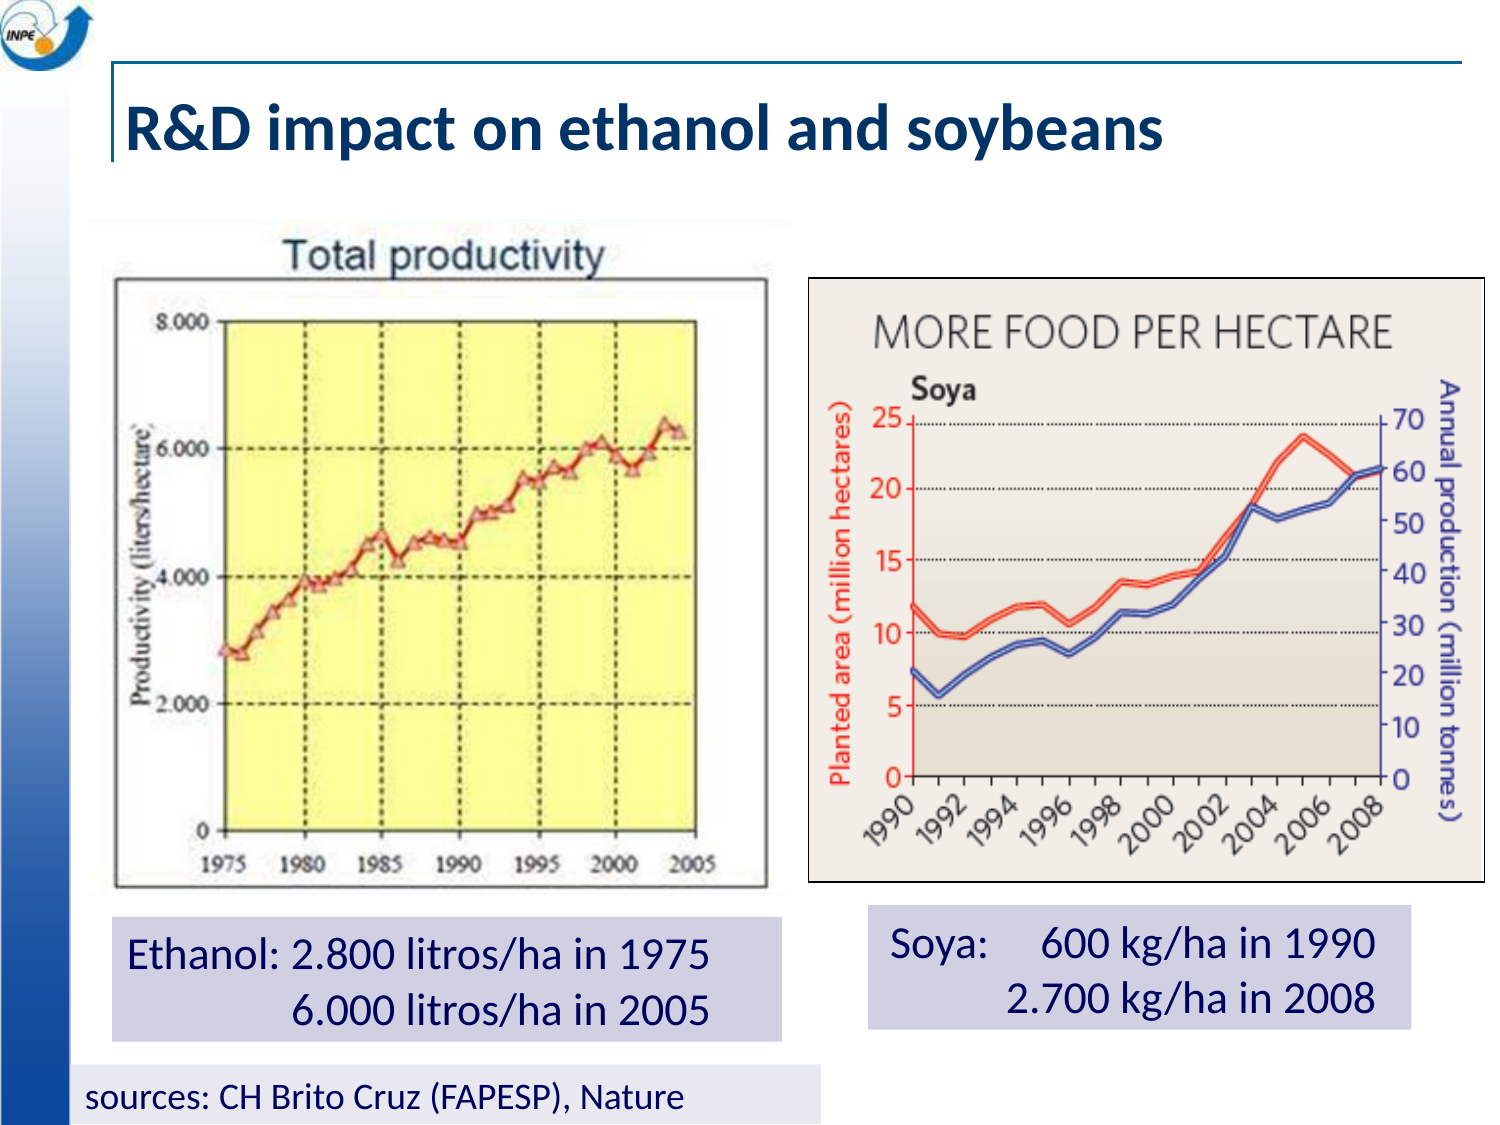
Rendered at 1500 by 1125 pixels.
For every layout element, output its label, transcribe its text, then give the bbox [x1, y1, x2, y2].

text_box sources: CH Brito Cruz (FAPESP), Nature [70, 1064, 821, 1124]
title R&D impact on ethanol and soybeans [110, 61, 1475, 187]
text_box Soya: 600 kg/ha in 1990 2.700 kg/ha in 2008 [868, 904, 1412, 1030]
text_box Ethanol: 2.800 litros/ha in 1975 6.000 litros/ha in 2005 [112, 916, 783, 1042]
picture [0, 0, 94, 1125]
picture [808, 278, 1484, 882]
picture [88, 219, 792, 897]
